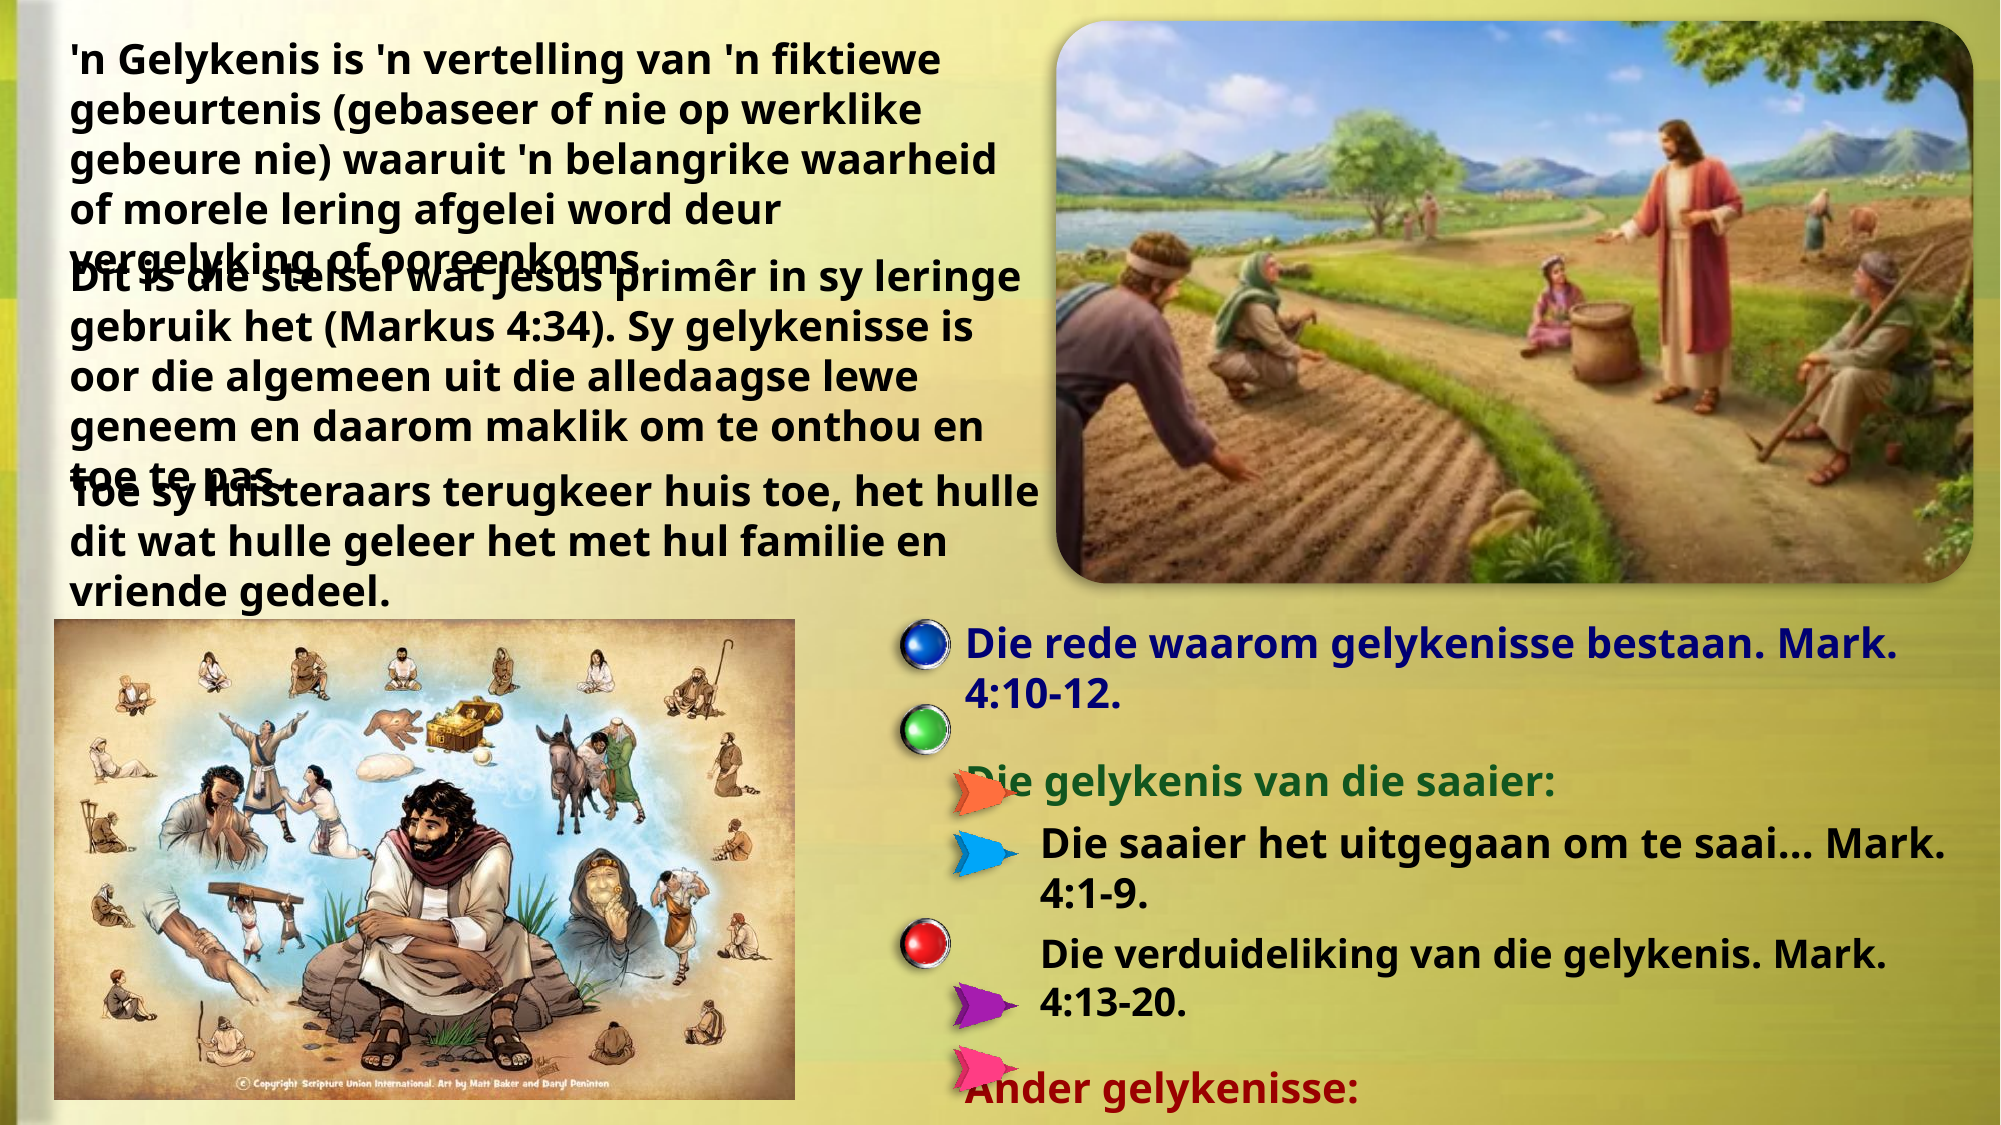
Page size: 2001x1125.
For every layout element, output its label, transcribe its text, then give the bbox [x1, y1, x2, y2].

picture [953, 982, 1020, 1029]
picture [953, 1045, 1020, 1092]
text_box Die rede waarom gelykenisse bestaan. Mark. 4:10-12. Die gelykenis van die saaier: Die saaier het uitgegaan om te saai... Mark. 4:1-9. Die verduideliking van die gelykenis. Mark. 4:13-20. Ander gelykenisse: Die lamp en die meting. Markus 4:21-25. Groei en mosterd. Markus 4:26-32. [949, 609, 2000, 1125]
text_box Toe sy luisteraars terugkeer huis toe, het hulle dit wat hulle geleer het met hul familie en vriende gedeel. [54, 508, 1057, 623]
picture [953, 769, 1020, 816]
text_box 'n Gelykenis is 'n vertelling van 'n fiktiewe gebeurtenis (gebaseer of nie op werklike gebeure nie) waaruit 'n belangrike waarheid of morele lering afgelei word deur vergelyking of ooreenkoms. [54, 25, 1050, 242]
text_box Dit is die stelsel wat Jesus primêr in sy leringe gebruik het (Markus 4:34). Sy gelykenisse is oor die algemeen uit die alledaagse lewe geneem en daarom maklik om te onthou en toe te pas. [54, 242, 1050, 508]
picture [0, 0, 2001, 1125]
picture [953, 837, 961, 871]
picture [953, 829, 1020, 877]
